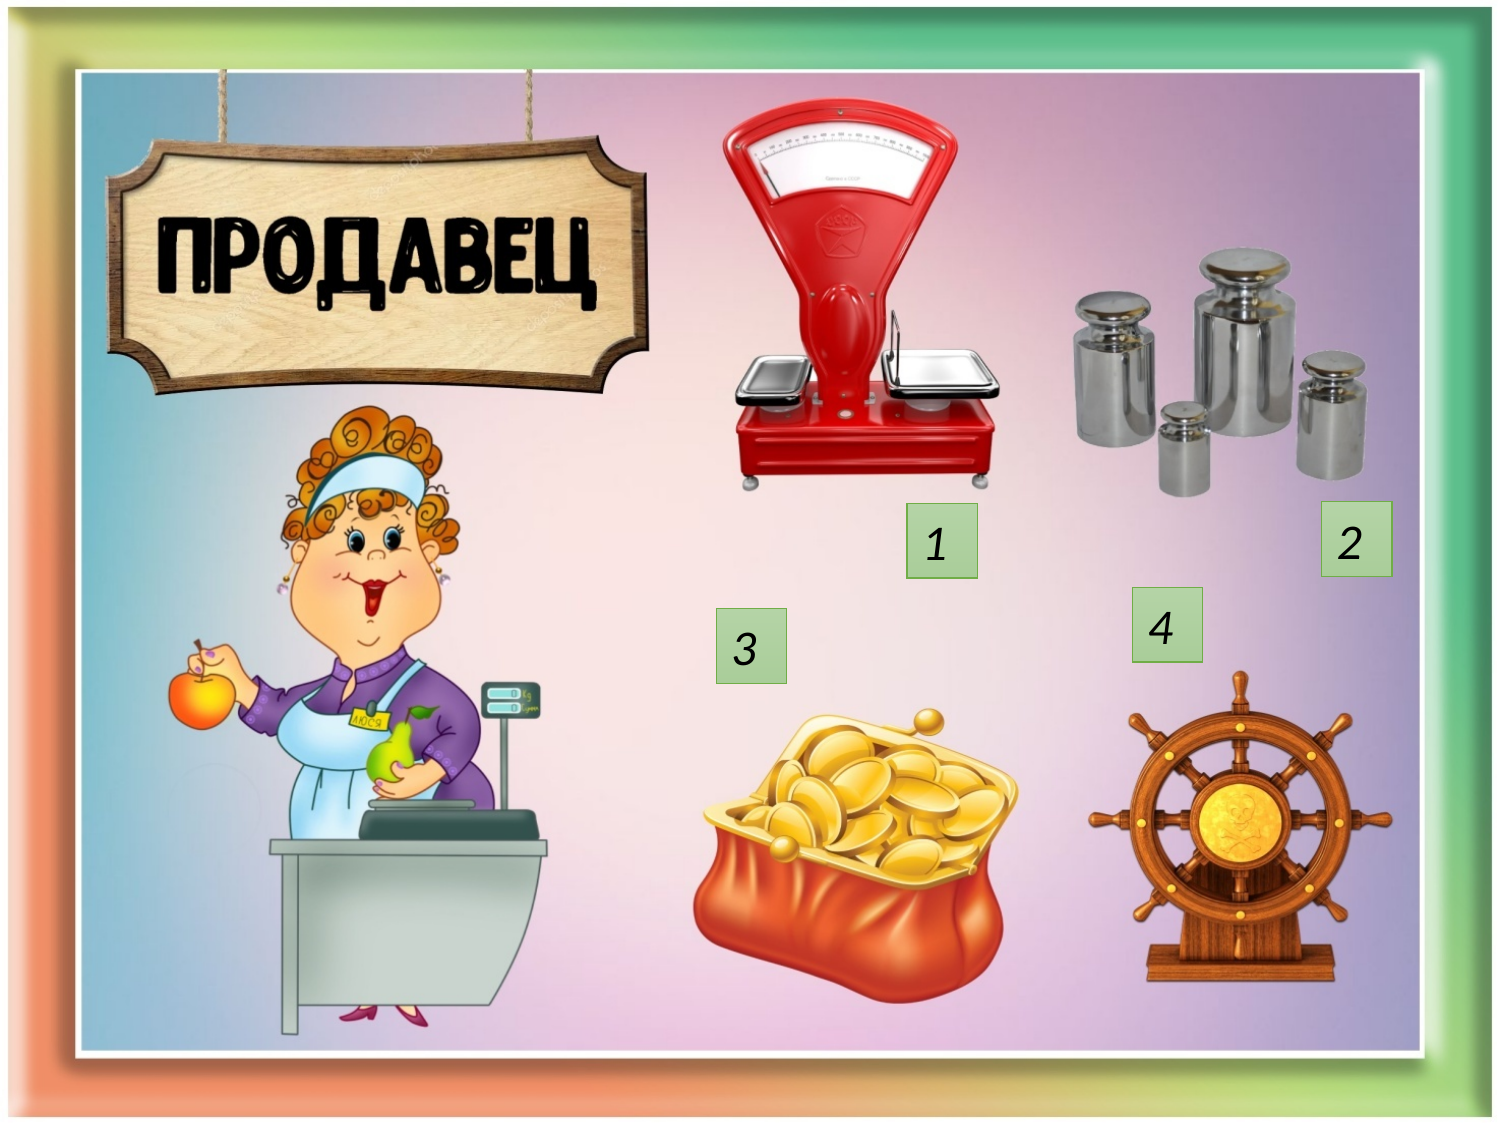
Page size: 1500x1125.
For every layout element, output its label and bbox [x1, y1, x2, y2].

list [0, 0, 1500, 1125]
